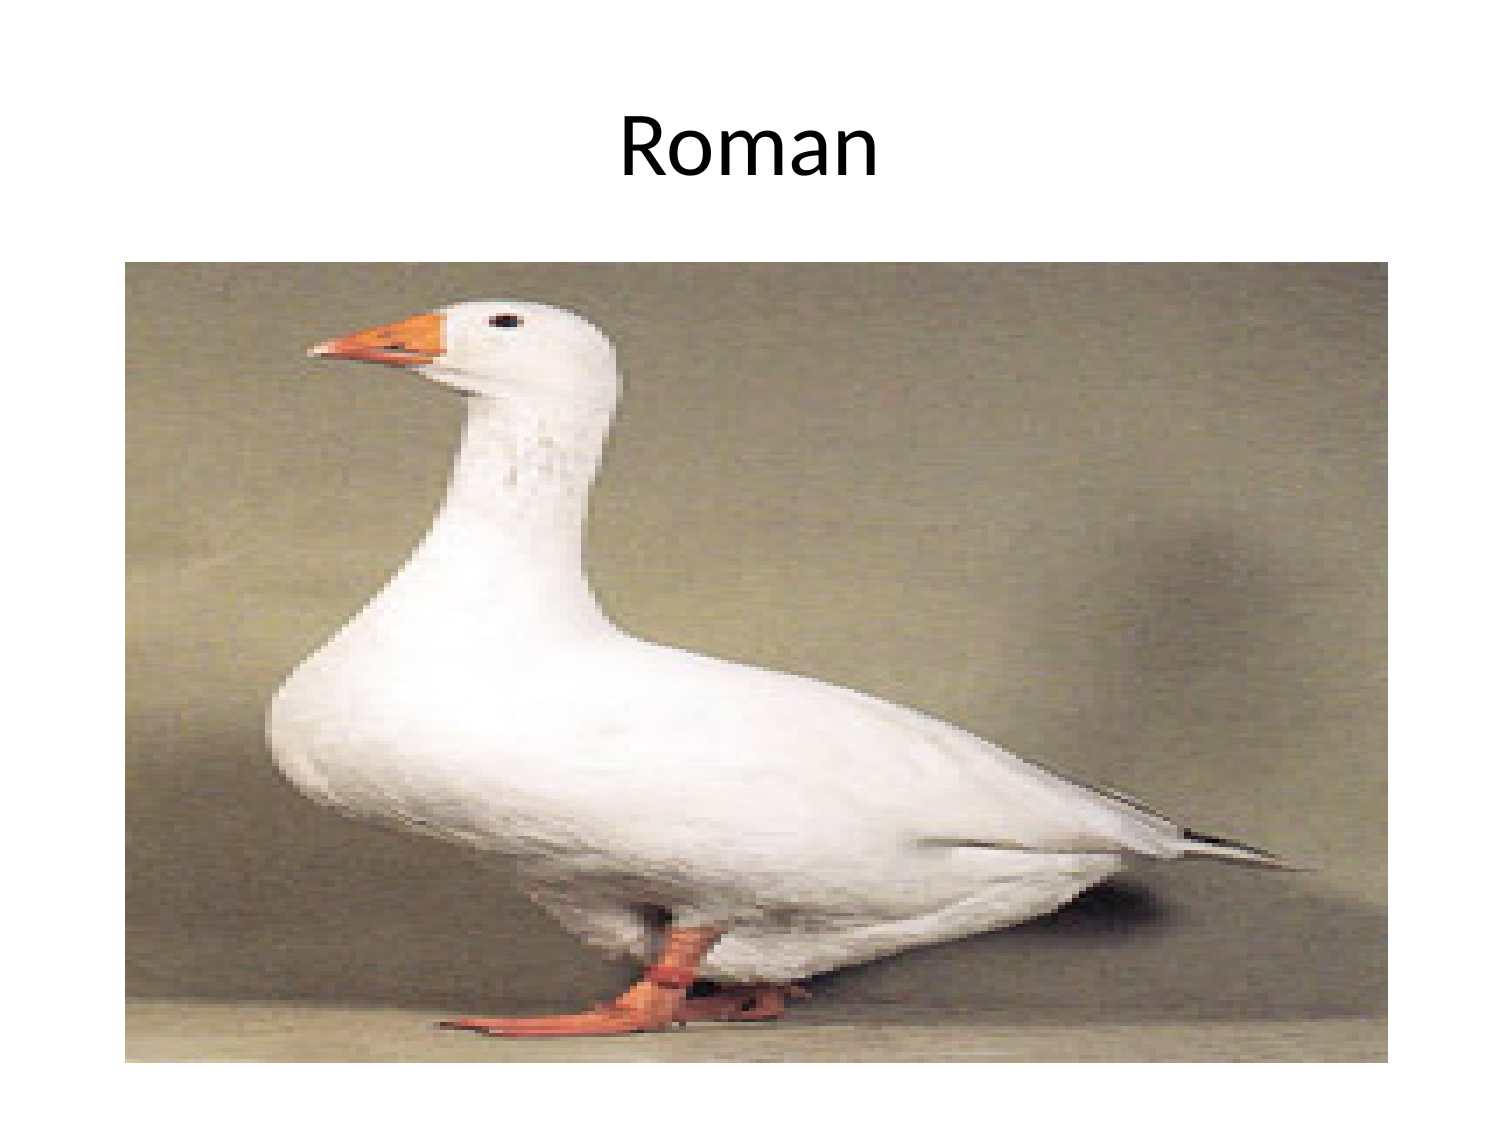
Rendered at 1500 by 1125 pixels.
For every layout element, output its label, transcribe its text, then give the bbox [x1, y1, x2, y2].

title Roman [75, 45, 1425, 233]
picture [124, 262, 1388, 1063]
